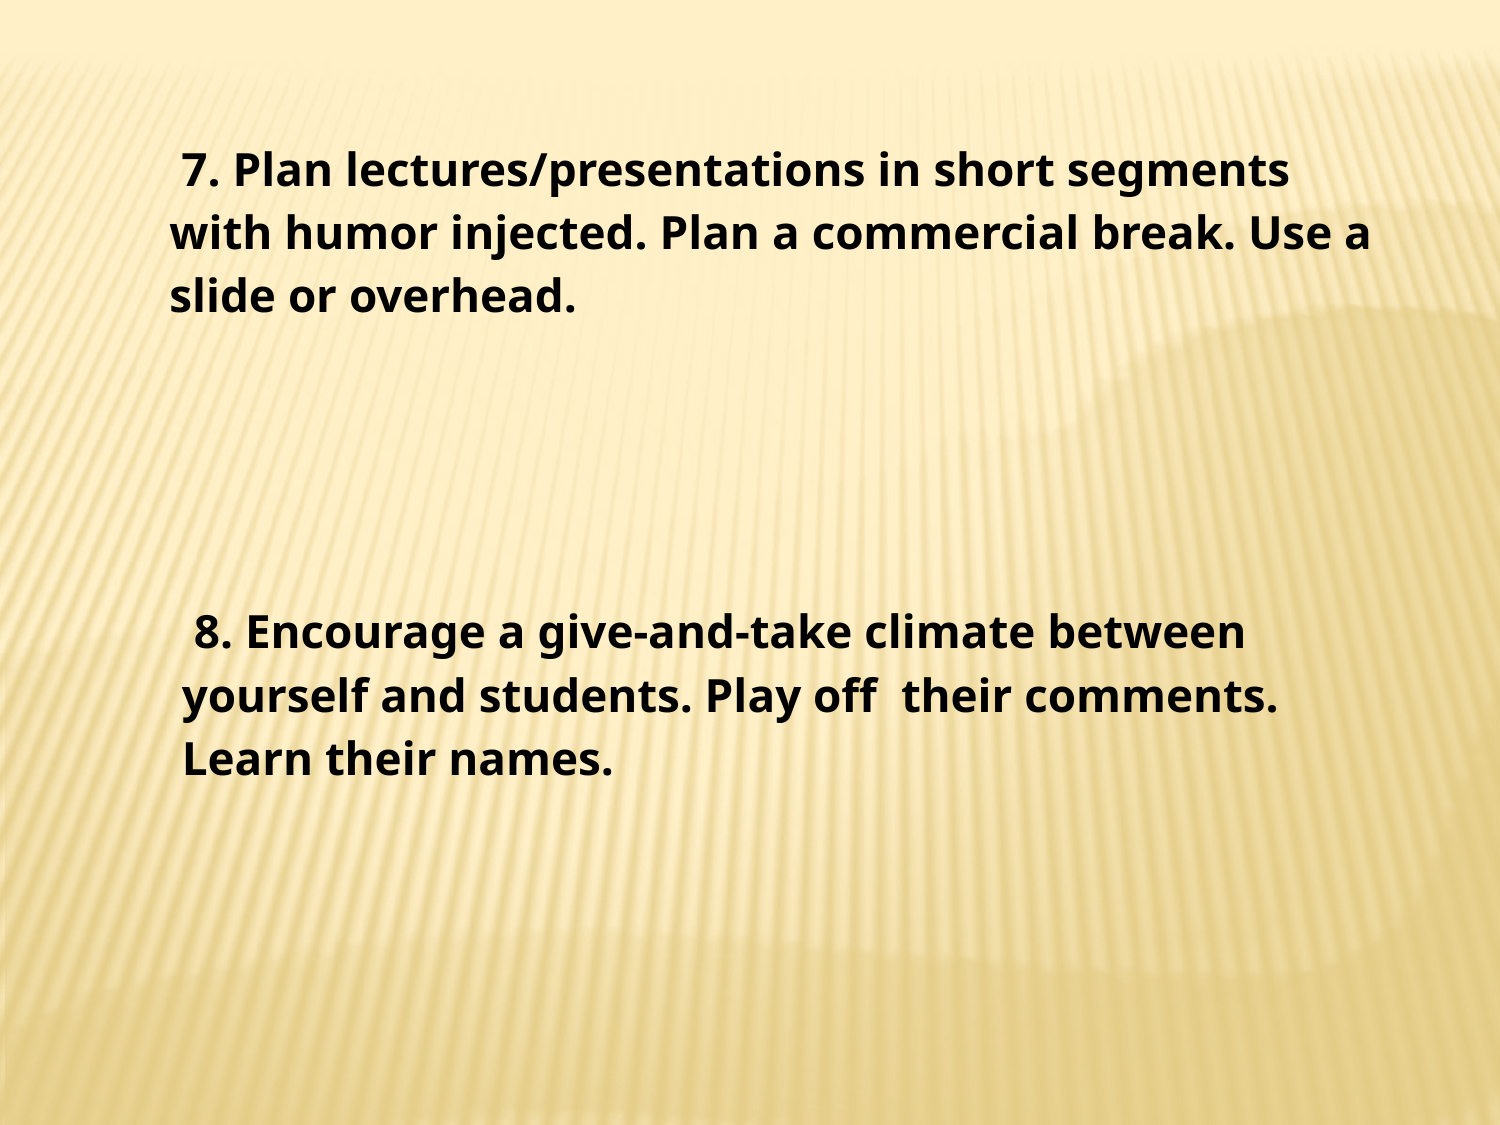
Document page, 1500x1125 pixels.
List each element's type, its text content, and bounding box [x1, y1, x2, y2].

text_box 7. Plan lectures/presentations in short segments with humor injected. Plan a commercial break. Use a slide or overhead. [112, 124, 1400, 330]
text_box 8. Encourage a give-and-take climate between yourself and students. Play off their comments. Learn their names. [124, 587, 1388, 792]
